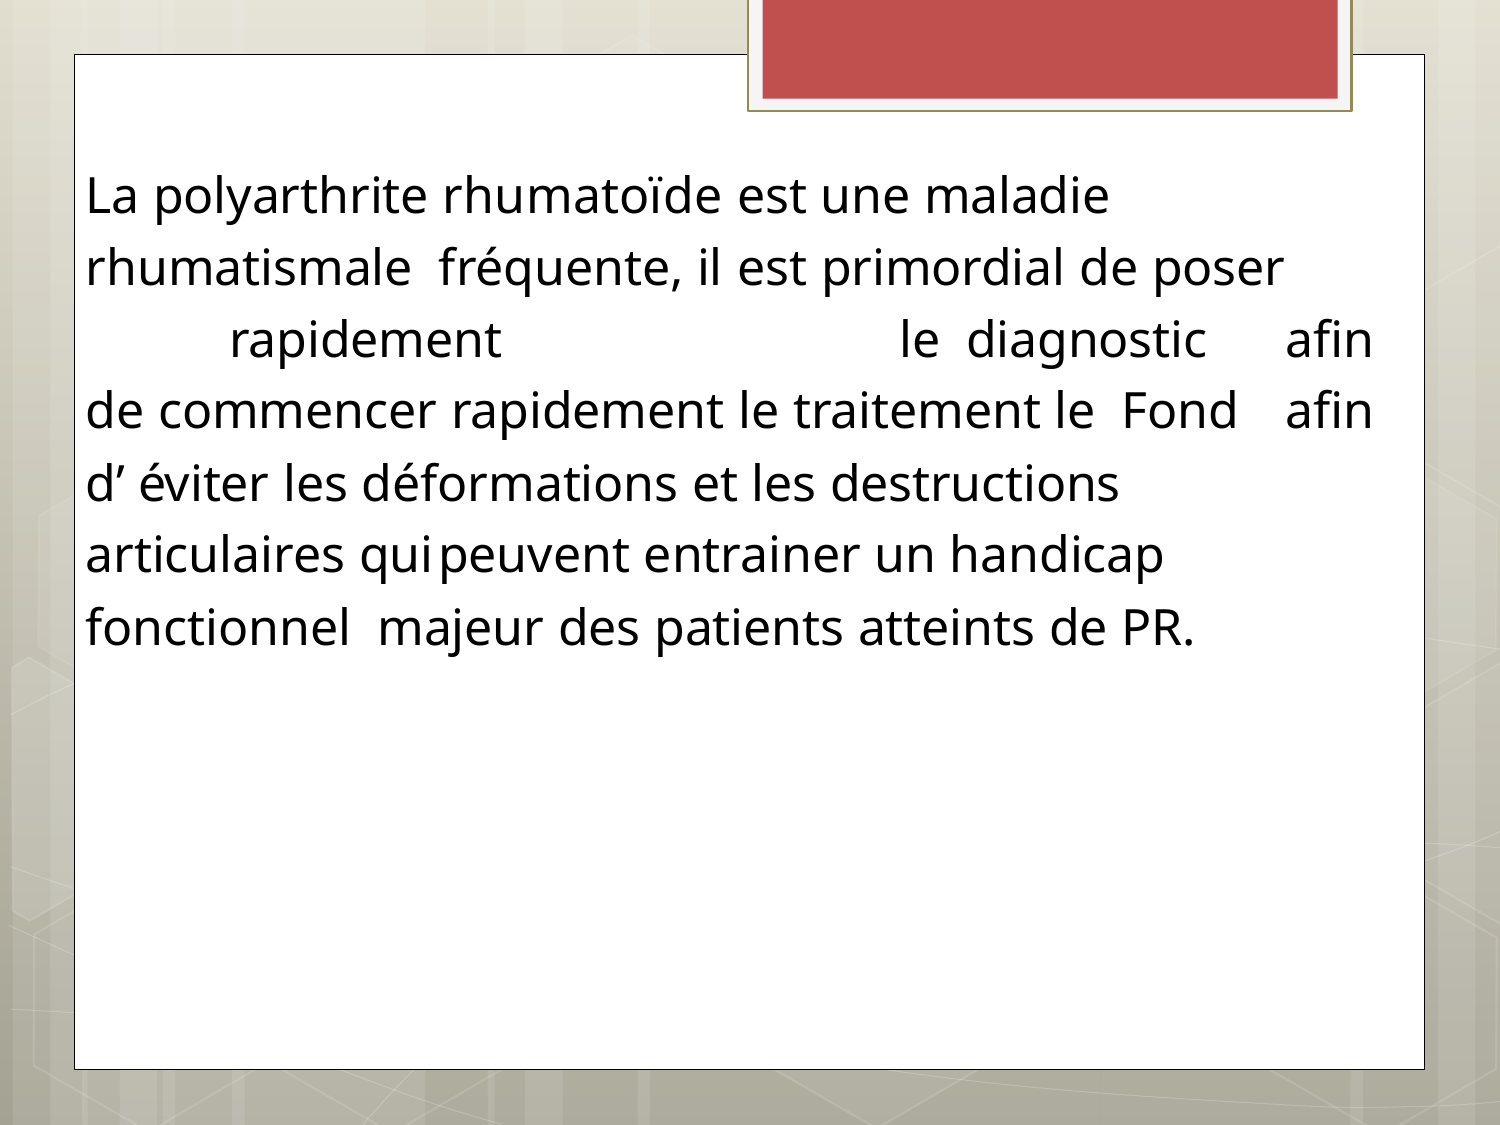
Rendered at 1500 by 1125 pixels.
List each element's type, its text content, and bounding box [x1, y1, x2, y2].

text_box La polyarthrite rhumatoїde est une maladie rhumatismale fréquente, il est primordial de poser rapidement le diagnostic afin de commencer rapidement le traitement le Fond afin d’ éviter les déformations et les destructions articulaires qui peuvent entrainer un handicap fonctionnel majeur des patients atteints de PR. [83, 148, 1386, 655]
